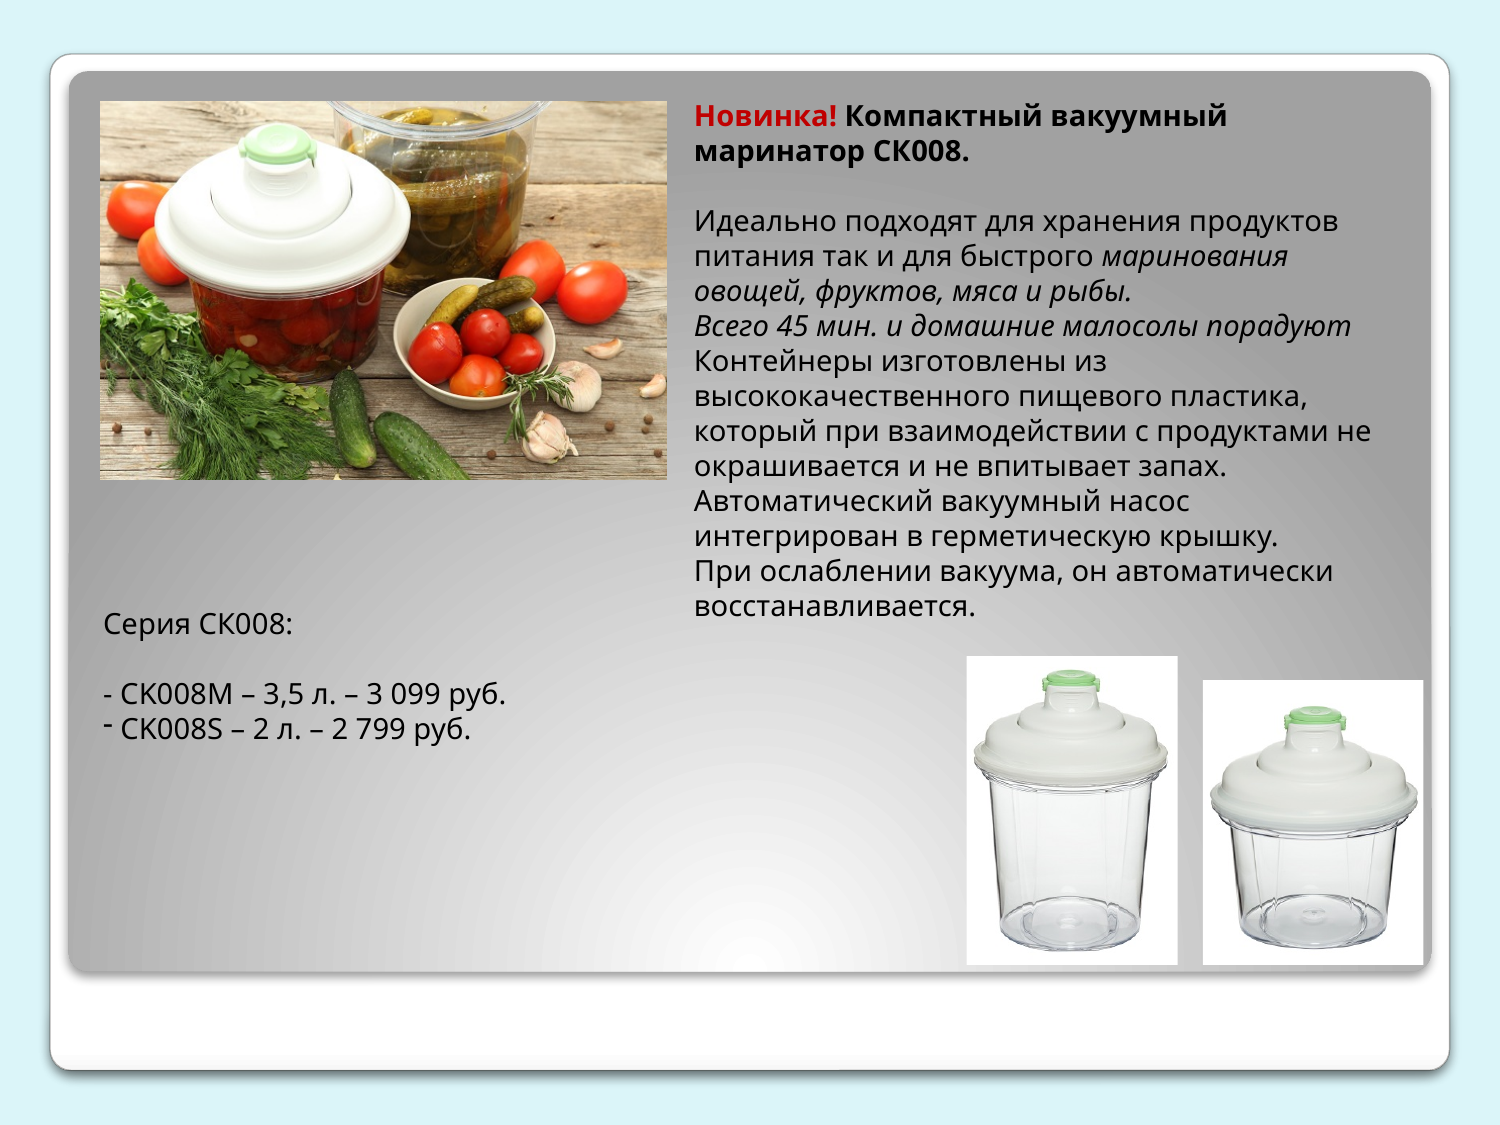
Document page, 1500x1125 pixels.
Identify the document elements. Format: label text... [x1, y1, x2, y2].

picture [966, 656, 1178, 965]
text_box Новинка! Компактный вакуумный маринатор СК008. Идеально подходят для хранения продуктов питания так и для быстрого маринования овощей, фруктов, мяса и рыбы. Всего 45 мин. и домашние малосолы порадуют Контейнеры изготовлены из высококачественного пищевого пластика, который при взаимодействии с продуктами не окрашивается и не впитывает запах. Автоматический вакуумный насос интегрирован в герметическую крышку. При ослаблении вакуума, он автоматически восстанавливается. [679, 89, 1412, 699]
picture [100, 101, 668, 481]
text_box Серия СК008: - CK008M – 3,5 л. – 3 099 руб. CK008S – 2 л. – 2 799 руб. [88, 597, 839, 753]
picture [1202, 680, 1424, 965]
